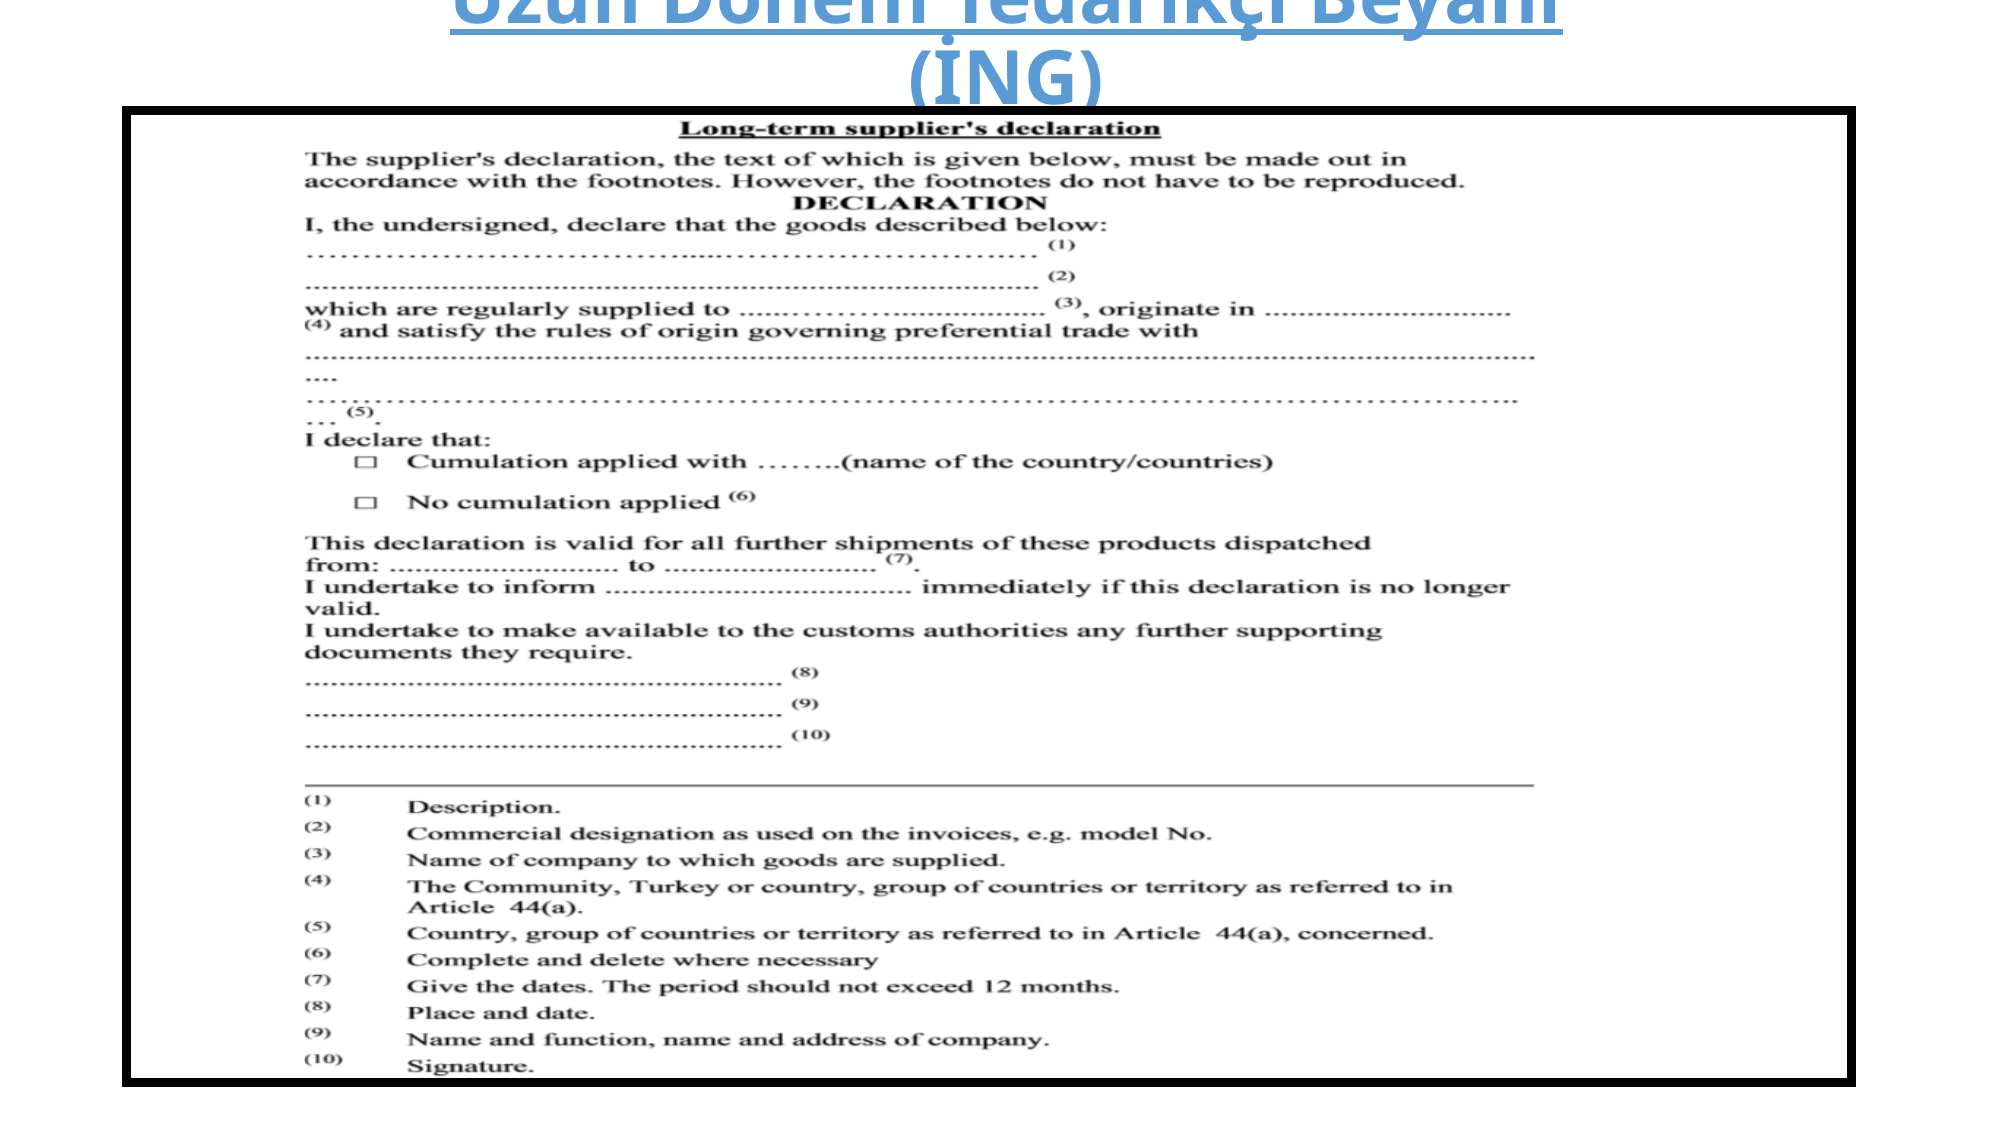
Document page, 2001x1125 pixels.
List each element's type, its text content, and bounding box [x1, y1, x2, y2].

title Uzun Dönem Tedarikçi Beyanı (İNG) [375, 1, 1637, 79]
picture [126, 108, 1852, 1083]
slide_number 37 [1412, 1042, 1863, 1103]
